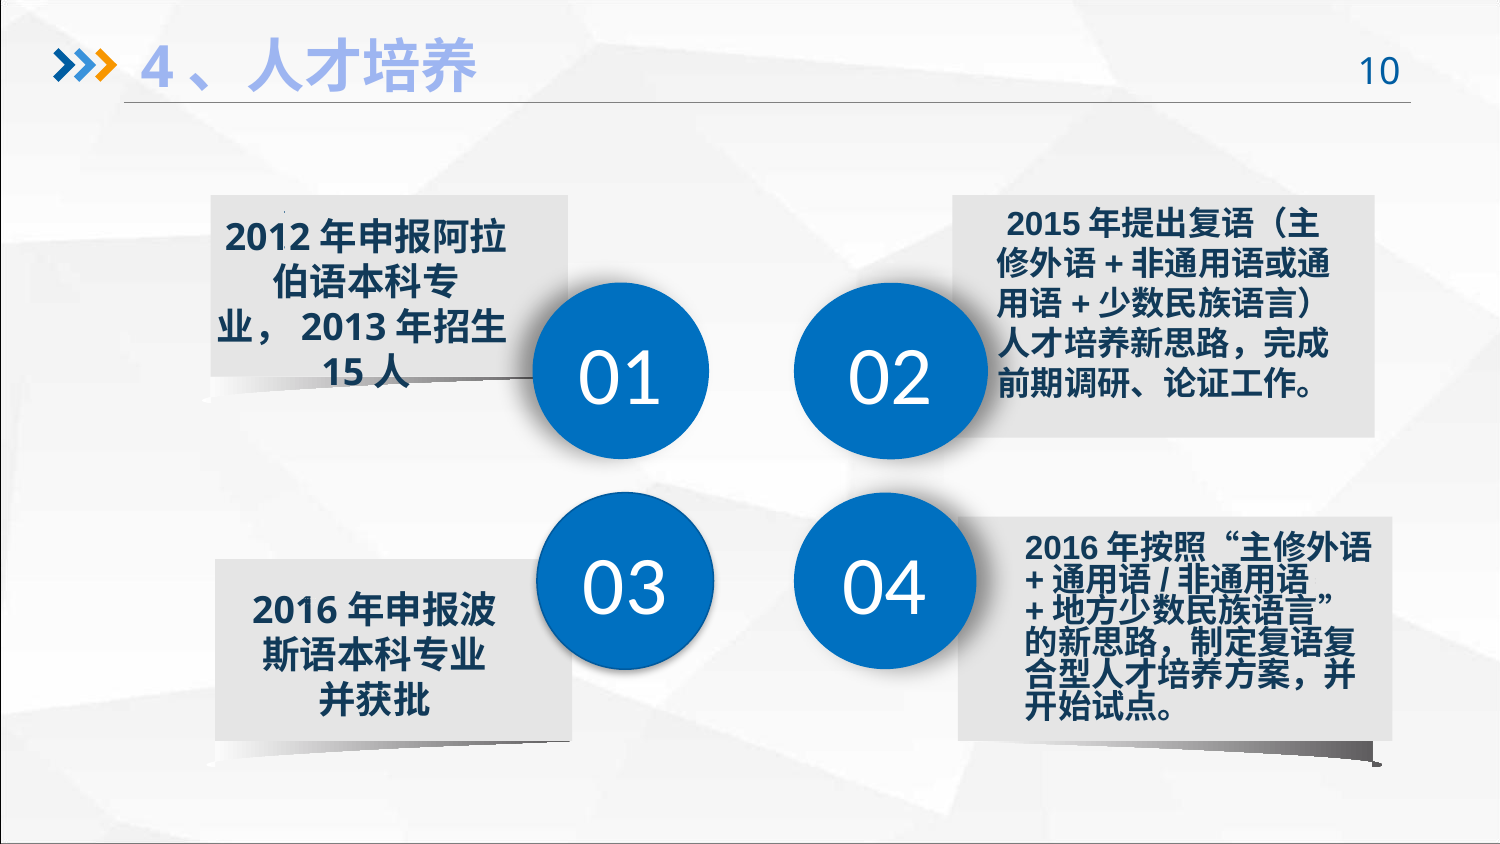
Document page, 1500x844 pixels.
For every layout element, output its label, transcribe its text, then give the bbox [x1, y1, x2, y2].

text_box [793, 194, 1375, 460]
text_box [793, 492, 1393, 768]
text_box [206, 492, 714, 768]
text_box 4、人才培养 [140, 32, 999, 95]
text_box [201, 194, 710, 460]
picture [0, 0, 1500, 844]
